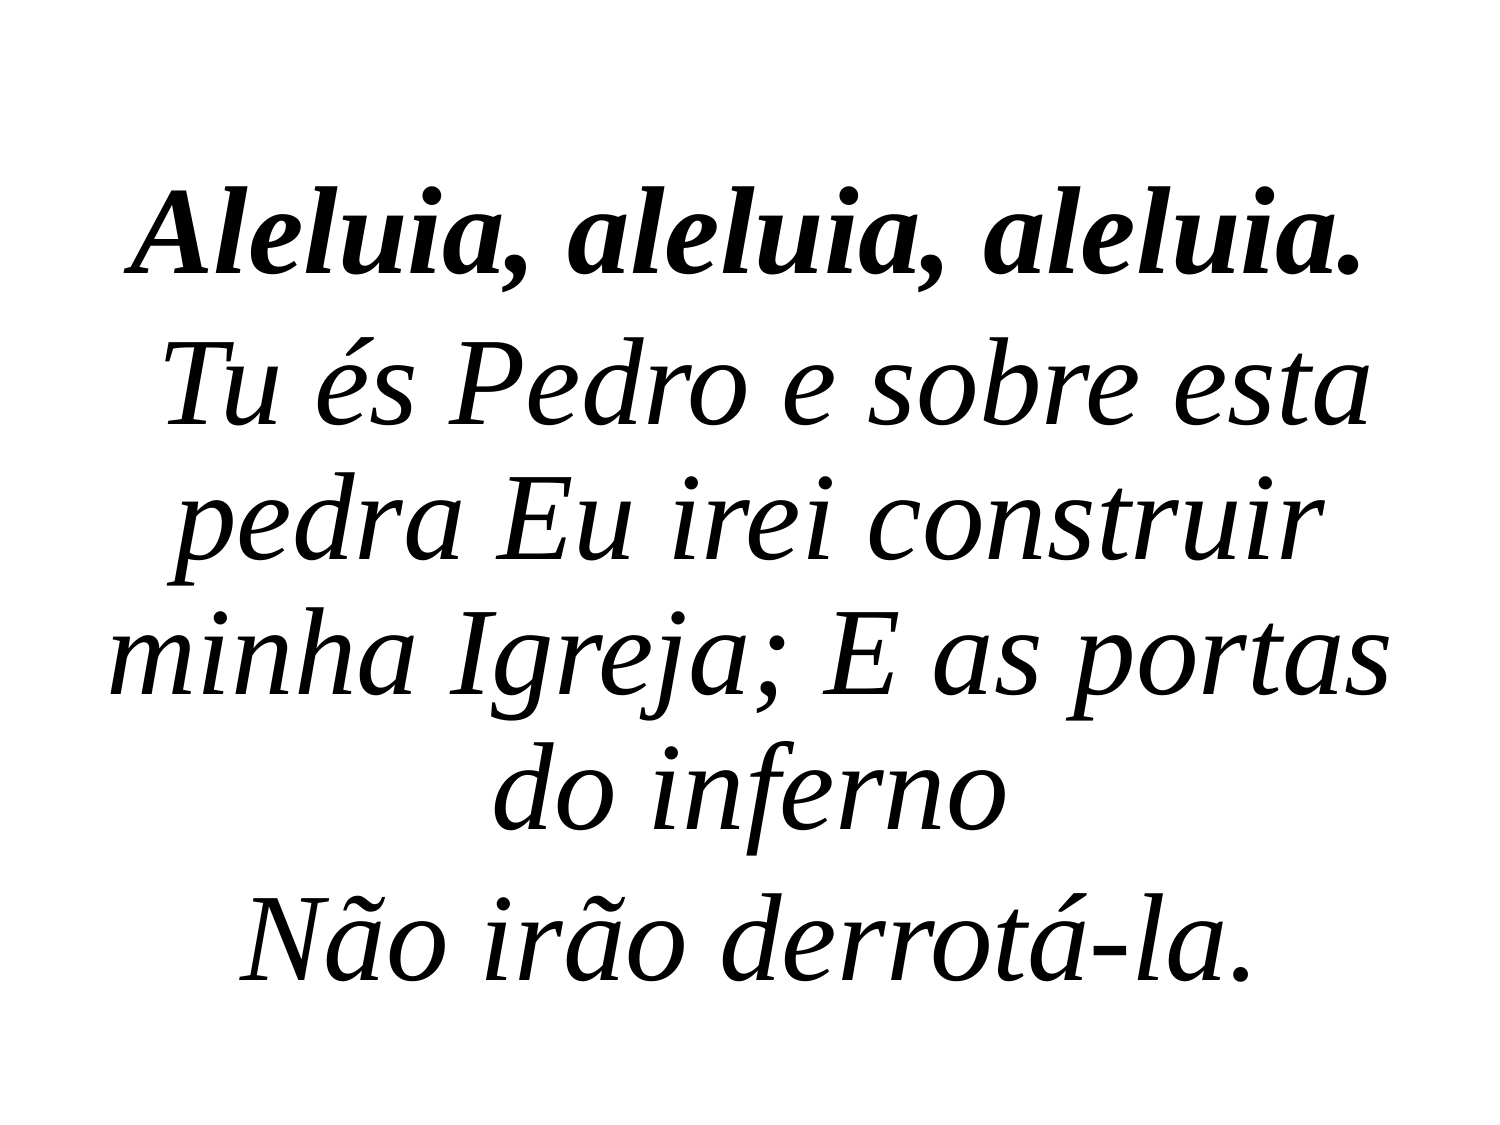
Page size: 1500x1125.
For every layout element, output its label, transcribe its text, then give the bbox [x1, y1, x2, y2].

list Aleluia, aleluia, aleluia. Tu és Pedro e sobre esta pedra Eu irei construir minha Igreja; E as portas do inferno Não irão derrotá-la. [39, 92, 1462, 1082]
